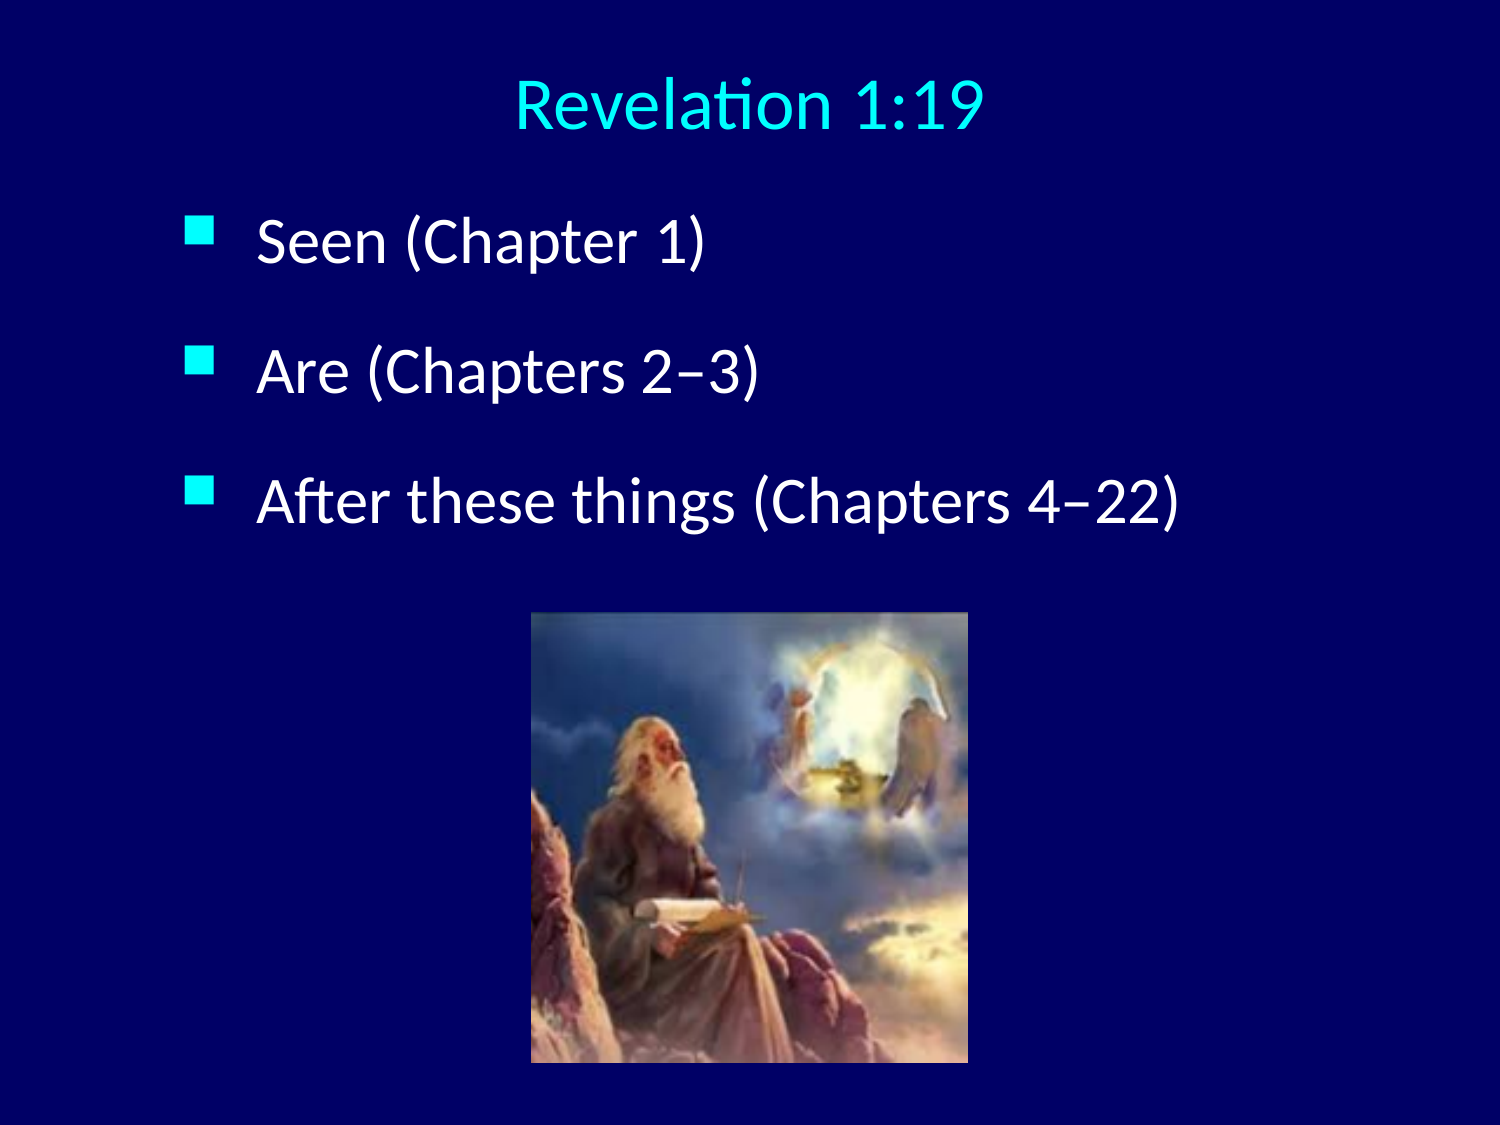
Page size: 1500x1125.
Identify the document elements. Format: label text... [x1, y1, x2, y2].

list Seen (Chapter 1) Are (Chapters 2–3) After these things (Chapters 4–22) [165, 189, 1335, 601]
title Revelation 1:19 [112, 37, 1388, 163]
picture [531, 612, 969, 1063]
